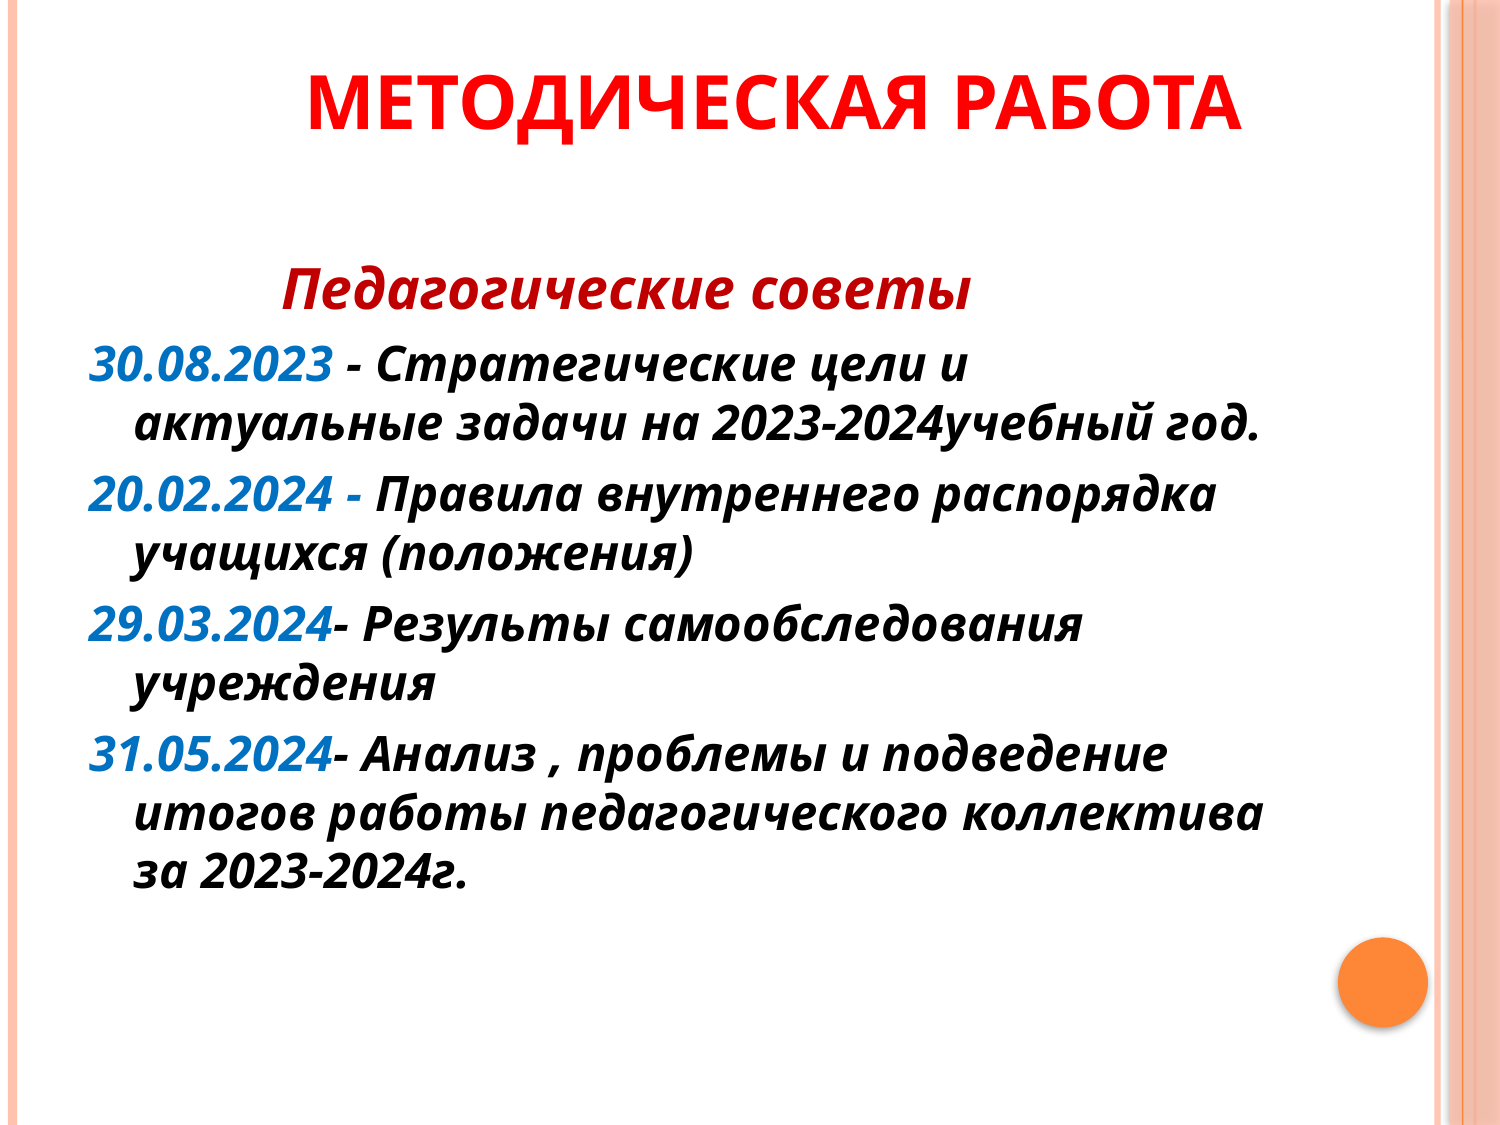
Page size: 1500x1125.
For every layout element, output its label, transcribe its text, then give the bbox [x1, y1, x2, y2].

title Методическая работа [75, 45, 1300, 153]
list Педагогические советы 30.08.2023 - Стратегические цели и актуальные задачи на 2023-2024учебный год. 20.02.2024 - Правила внутреннего распорядка учащихся (положения) 29.03.2024- Результы самообследования учреждения 31.05.2024- Анализ , проблемы и подведение итогов работы педагогического коллектива за 2023-2024г. [75, 164, 1300, 1020]
